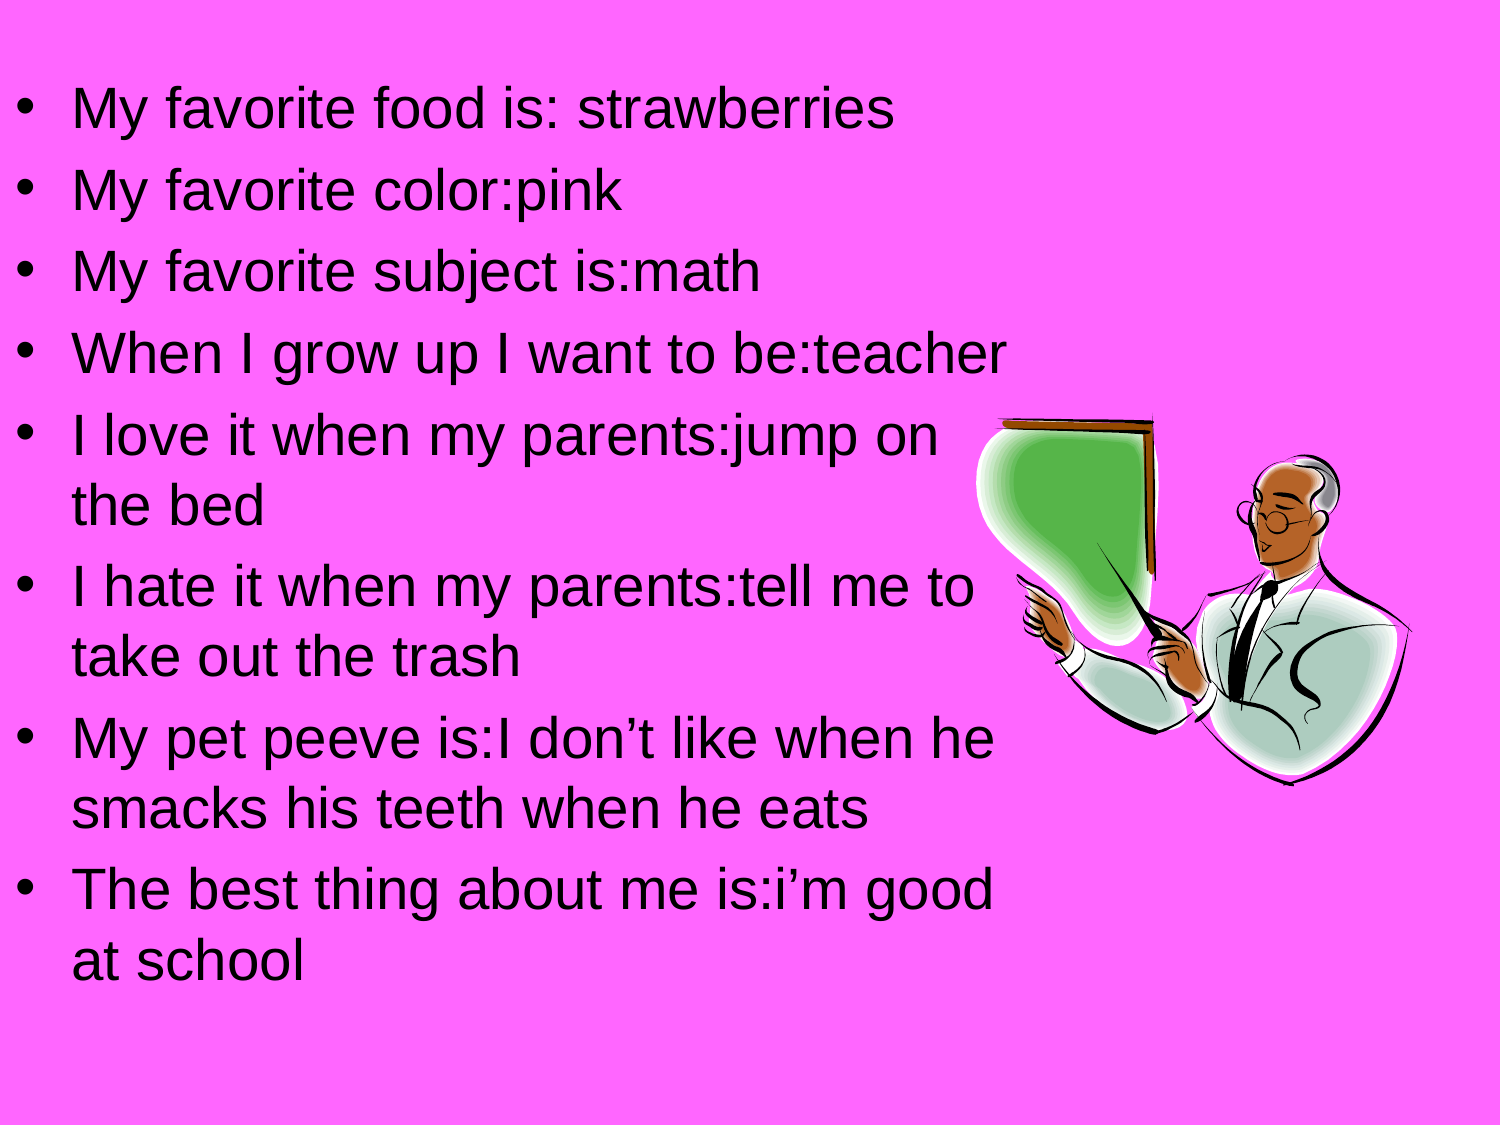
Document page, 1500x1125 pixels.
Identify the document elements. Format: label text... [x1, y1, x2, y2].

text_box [974, 412, 1413, 787]
list My favorite food is: strawberries My favorite color:pink My favorite subject is:math When I grow up I want to be:teacher I love it when my parents:jump on the bed I hate it when my parents:tell me to take out the trash My pet peeve is:I don’t like when he smacks his teeth when he eats The best thing about me is:i’m good at school [0, 62, 1038, 1113]
